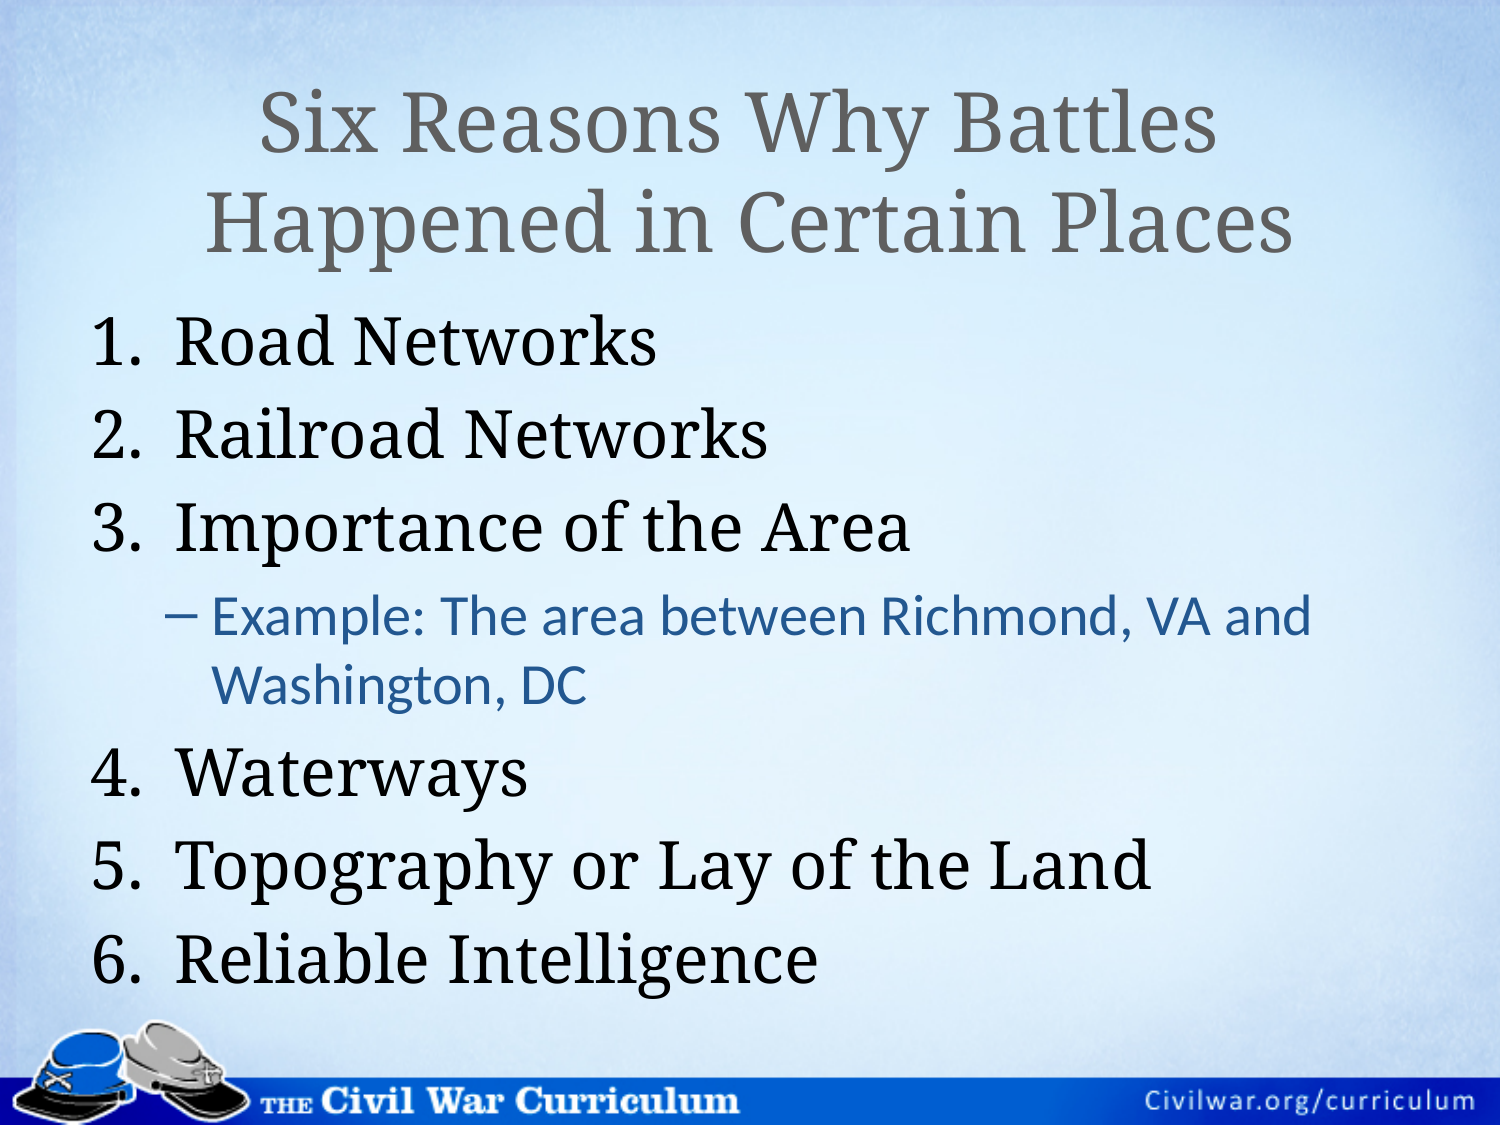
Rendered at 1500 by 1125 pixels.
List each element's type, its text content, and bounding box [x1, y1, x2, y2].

title Six Reasons Why Battles Happened in Certain Places [75, 105, 1425, 233]
list Road Networks Railroad Networks Importance of the Area Example: The area between Richmond, VA and Washington, DC Waterways Topography or Lay of the Land Reliable Intelligence [75, 290, 1425, 1012]
picture [0, 0, 1500, 1125]
